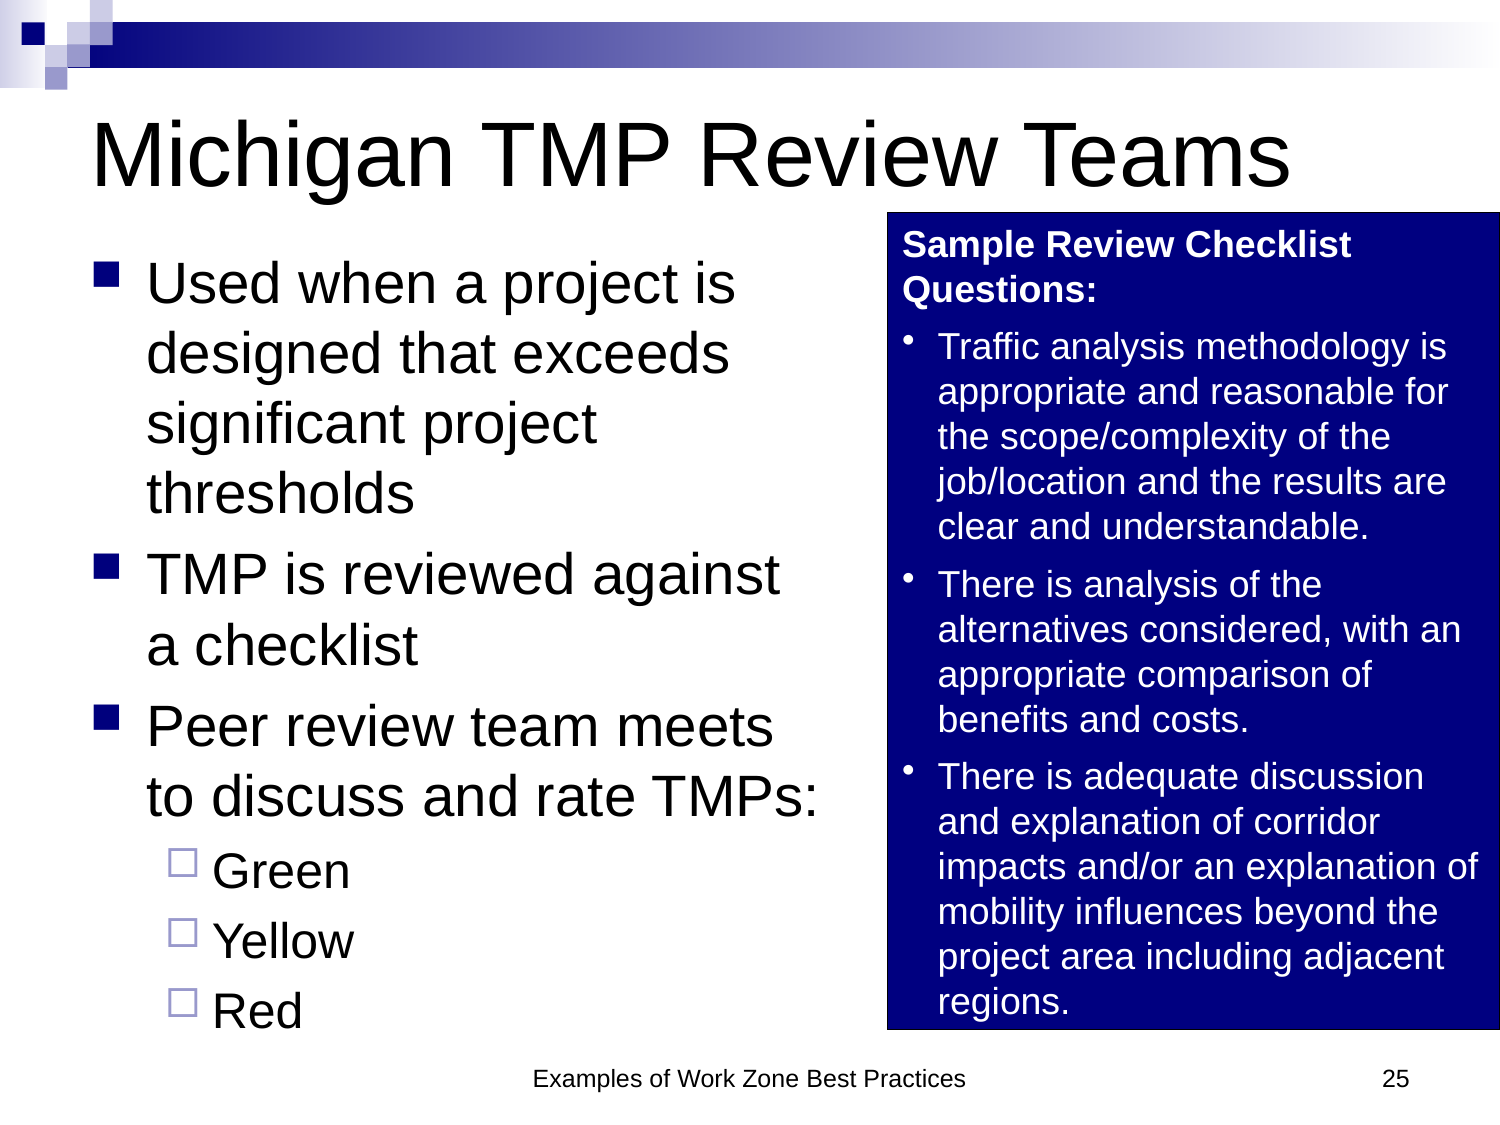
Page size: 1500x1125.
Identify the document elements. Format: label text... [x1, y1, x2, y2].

footer Examples of Work Zone Best Practices [512, 1024, 988, 1101]
text_box Sample Review Checklist Questions: Traffic analysis methodology is appropriate and reasonable for the scope/complexity of the job/location and the results are clear and understandable. There is analysis of the alternatives considered, with an appropriate comparison of benefits and costs. There is adequate discussion and explanation of corridor impacts and/or an explanation of mobility influences beyond the project area including adjacent regions. [887, 212, 1500, 1030]
list Used when a project is designed that exceeds significant project thresholds TMP is reviewed against a checklist Peer review team meets to discuss and rate TMPs: Green Yellow Red [74, 237, 838, 1076]
slide_number 25 [1074, 1030, 1426, 1101]
title Michigan TMP Review Teams [74, 74, 1426, 226]
